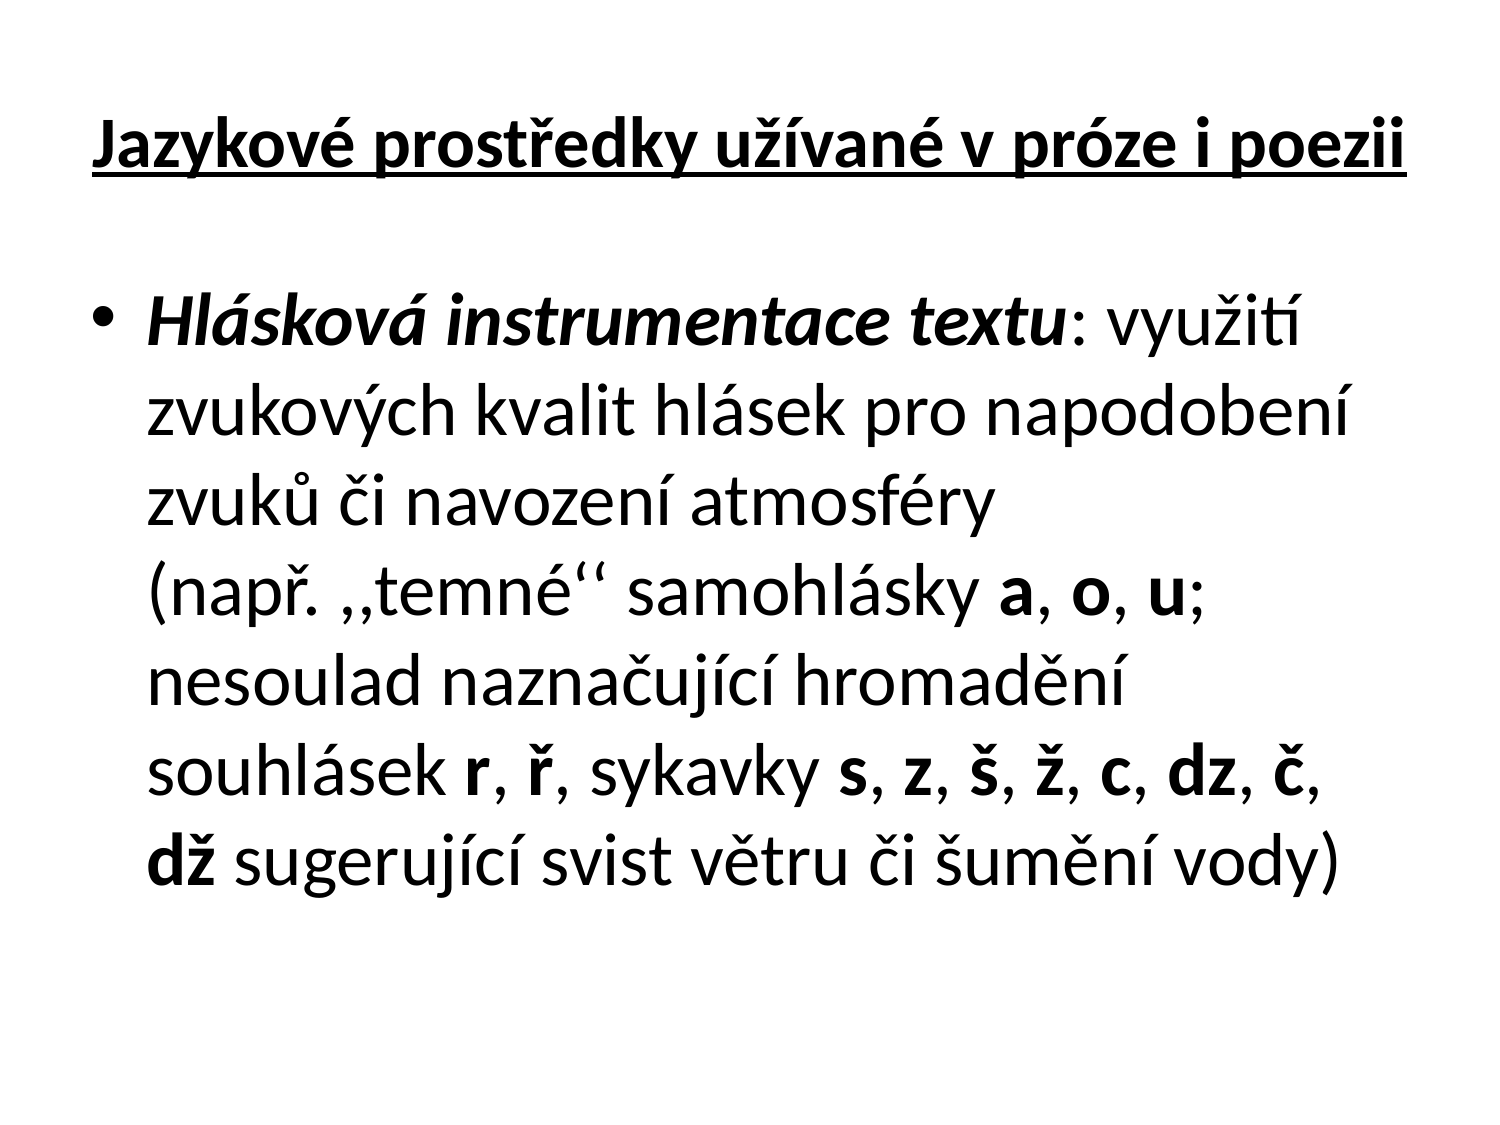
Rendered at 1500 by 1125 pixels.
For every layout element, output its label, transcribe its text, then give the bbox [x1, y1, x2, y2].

list Hlásková instrumentace textu: využití zvukových kvalit hlásek pro napodobení zvuků či navození atmosféry (např. ,,temné‘‘ samohlásky a, o, u; nesoulad naznačující hromadění souhlásek r, ř, sykavky s, z, š, ž, c, dz, č, dž sugerující svist větru či šumění vody) [75, 262, 1425, 1005]
title Jazykové prostředky užívané v próze i poezii [75, 45, 1425, 233]
